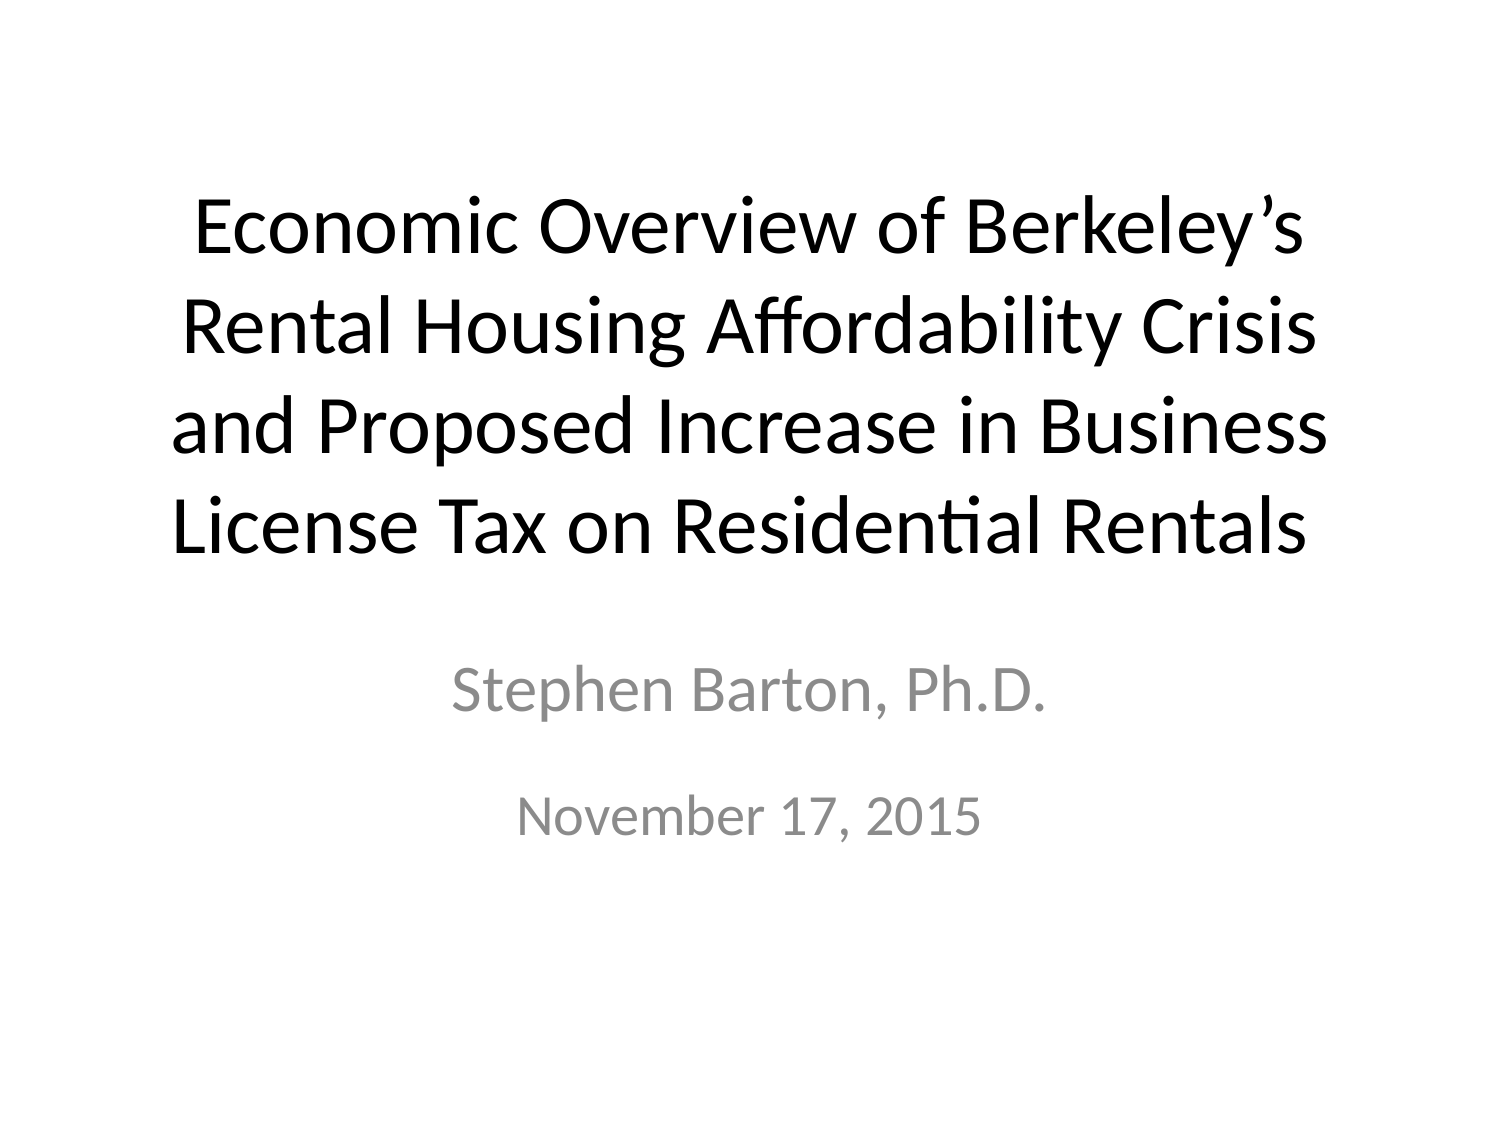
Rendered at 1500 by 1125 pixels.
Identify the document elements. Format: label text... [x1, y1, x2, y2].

title Economic Overview of Berkeley’s Rental Housing Affordability Crisis and Proposed Increase in Business License Tax on Residential Rentals [112, 149, 1388, 591]
subtitle Stephen Barton, Ph.D. November 17, 2015 [225, 637, 1275, 925]
